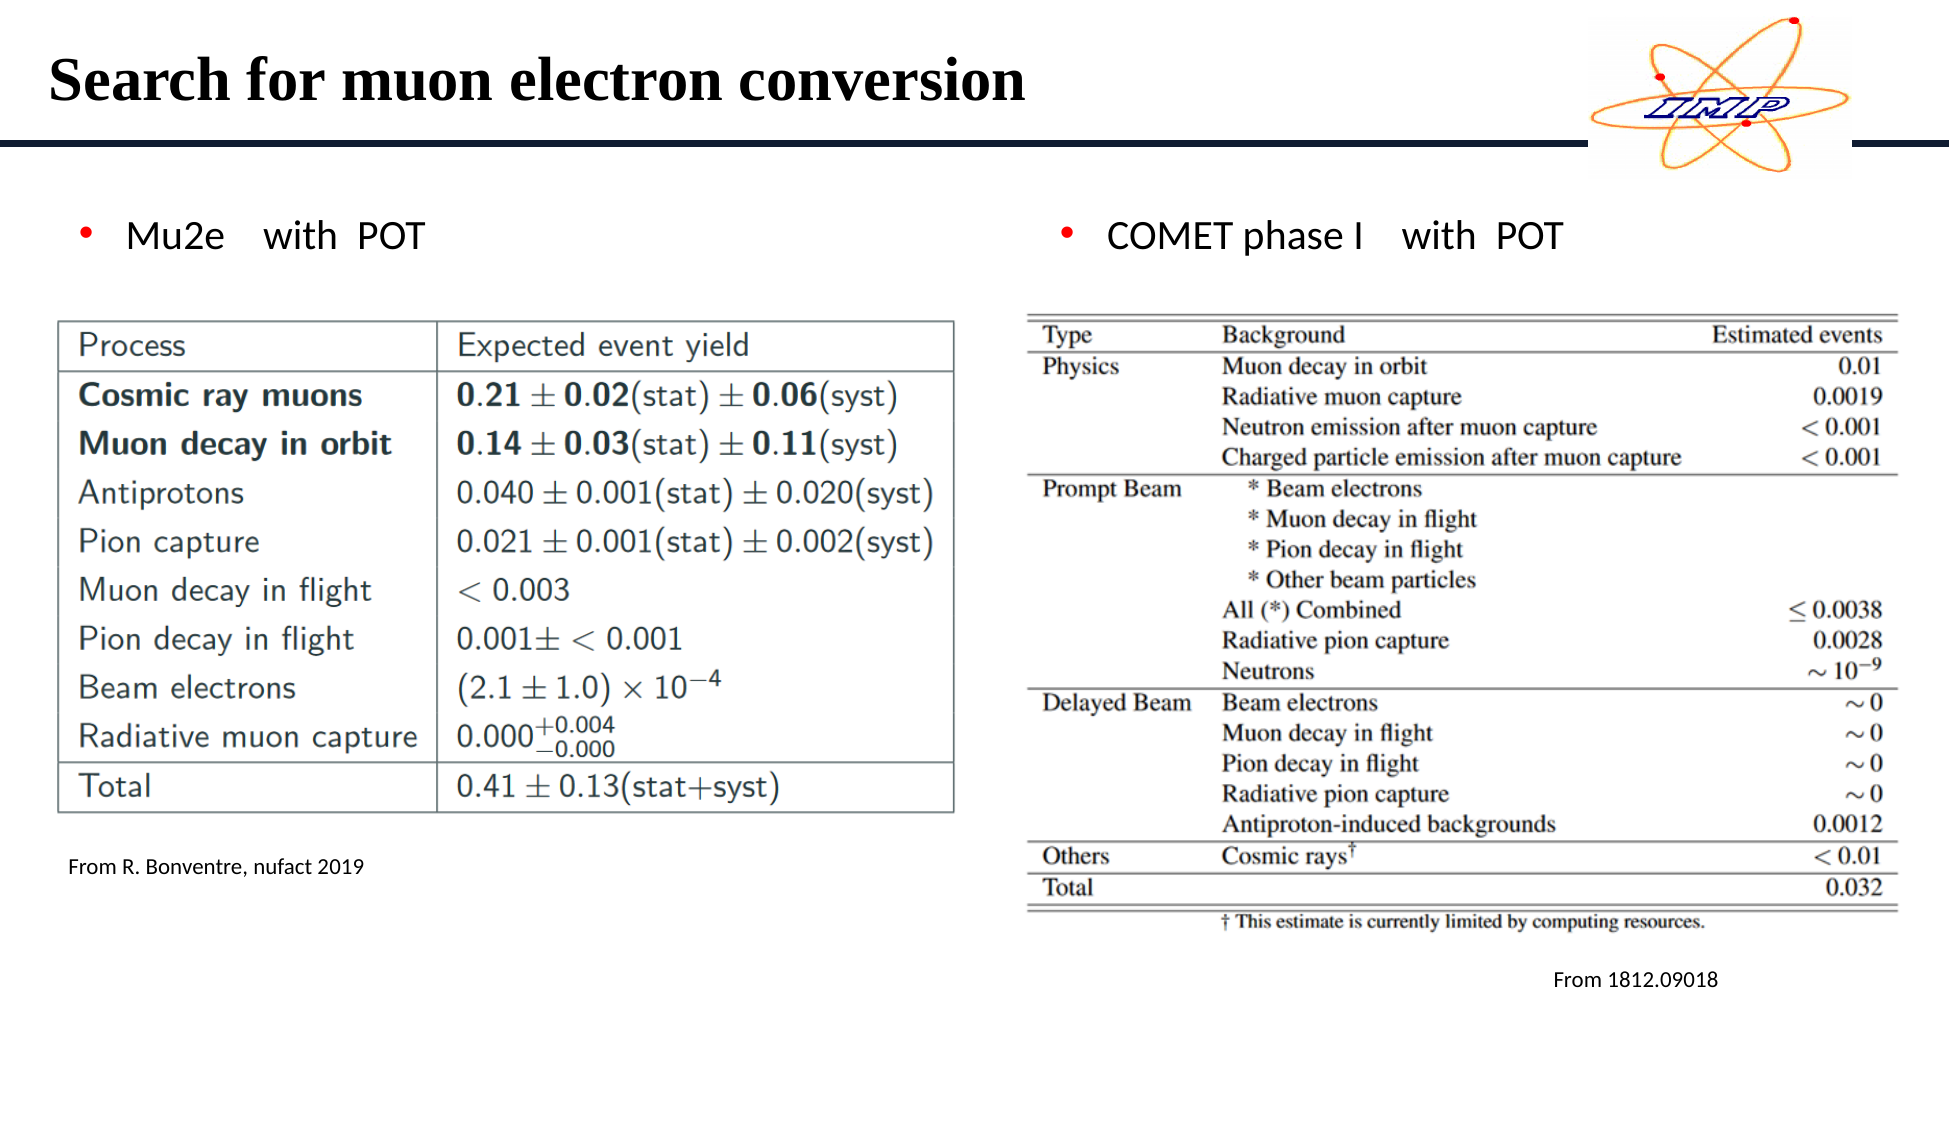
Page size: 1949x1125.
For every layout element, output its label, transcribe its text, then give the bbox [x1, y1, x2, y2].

text_box From R. Bonventre, nufact 2019 [53, 844, 398, 887]
picture [1588, 16, 1852, 179]
text_box From 1812.09018 [1538, 957, 1883, 1000]
title Search for muon electron conversion [33, 35, 1566, 126]
picture [1018, 310, 1906, 939]
picture [46, 310, 969, 828]
